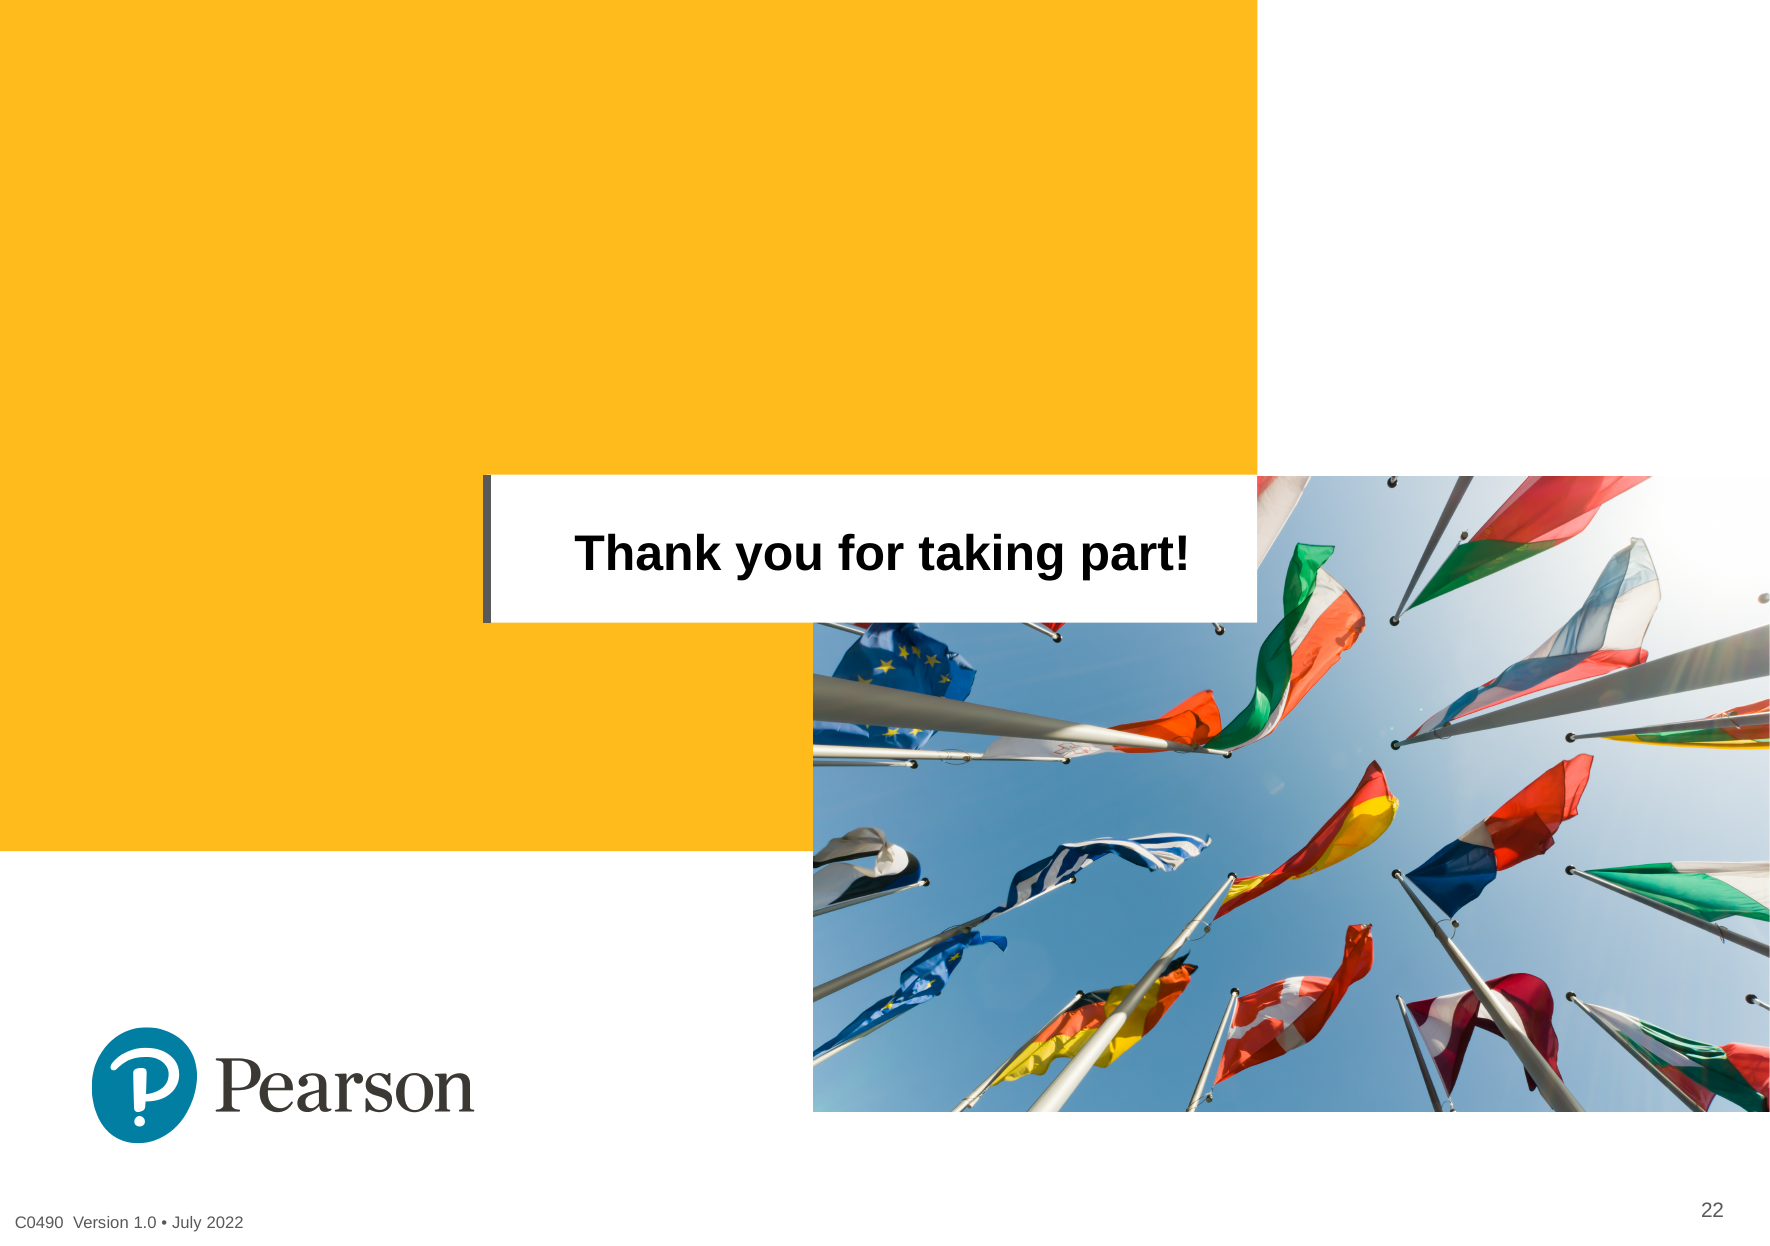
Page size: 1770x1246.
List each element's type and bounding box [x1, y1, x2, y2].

picture [813, 476, 1770, 1112]
text_box [0, 0, 1258, 852]
picture [39, 974, 527, 1196]
text_box [486, 474, 1592, 623]
